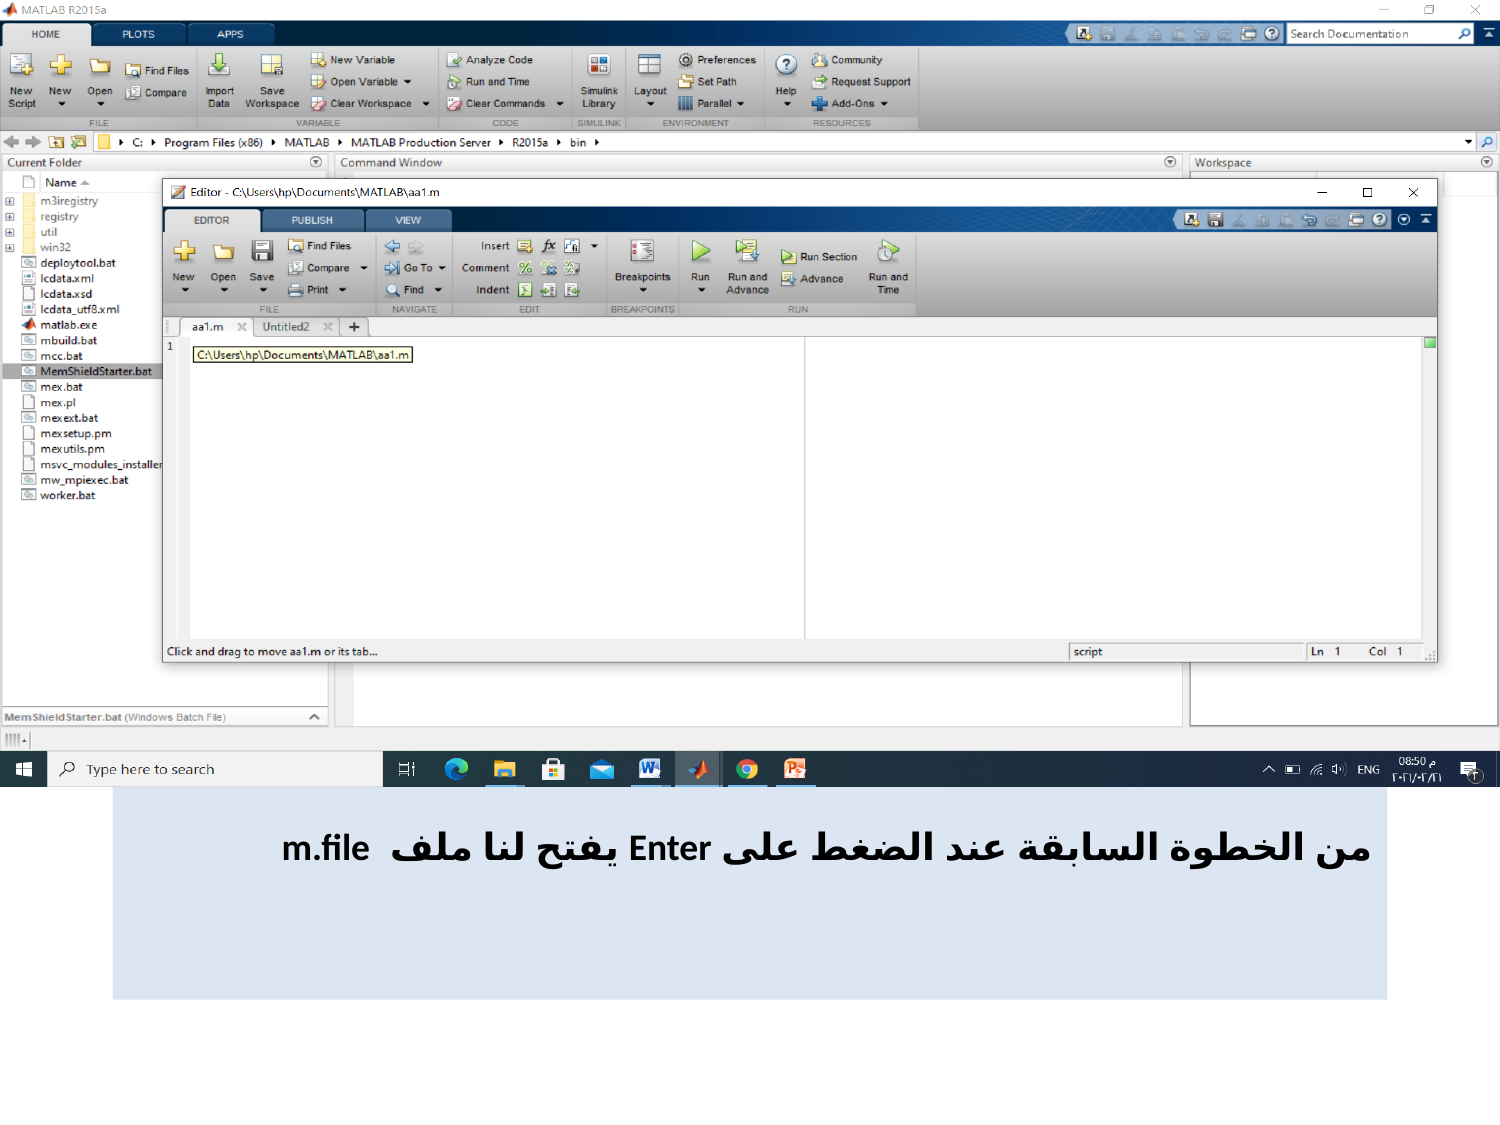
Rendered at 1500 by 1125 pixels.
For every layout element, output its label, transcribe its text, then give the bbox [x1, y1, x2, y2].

picture [0, 0, 1500, 788]
title من الخطوة السابقة عند الضغط على Enter يفتح لنا ملف m.file [112, 795, 1388, 1000]
